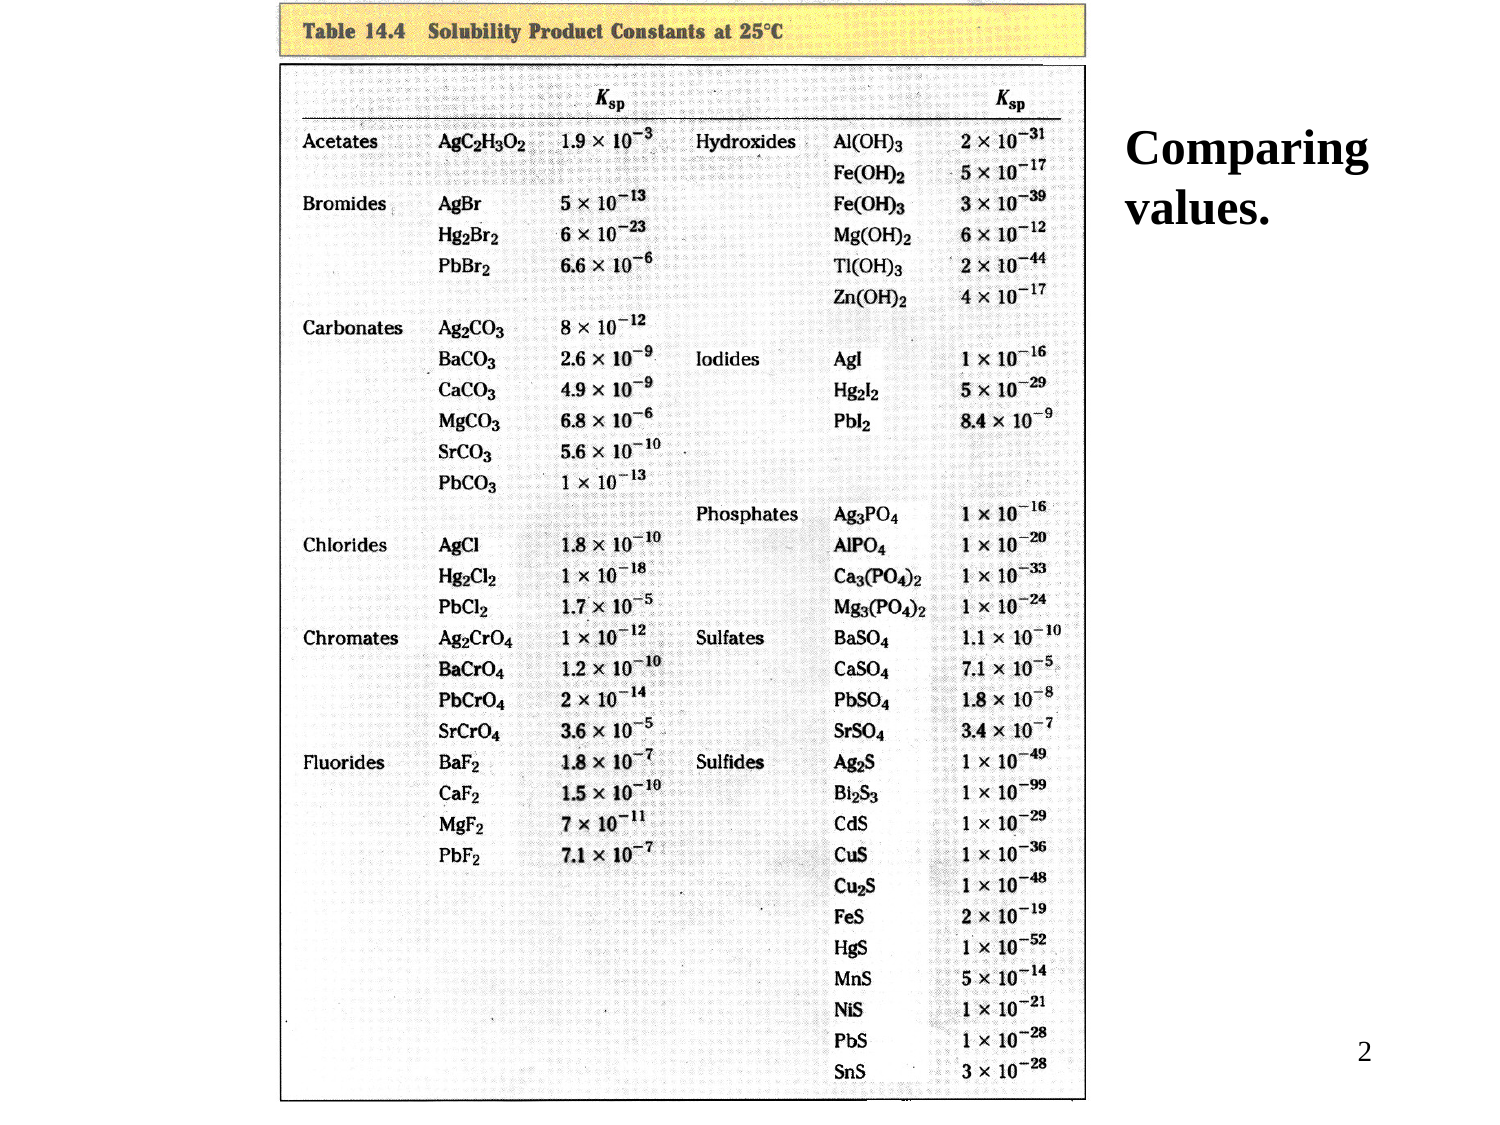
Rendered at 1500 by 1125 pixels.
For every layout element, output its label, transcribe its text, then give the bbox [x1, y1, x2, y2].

text_box Comparing values. [1113, 106, 1385, 242]
picture [249, 0, 1113, 1125]
slide_number 2 [1113, 1025, 1388, 1100]
